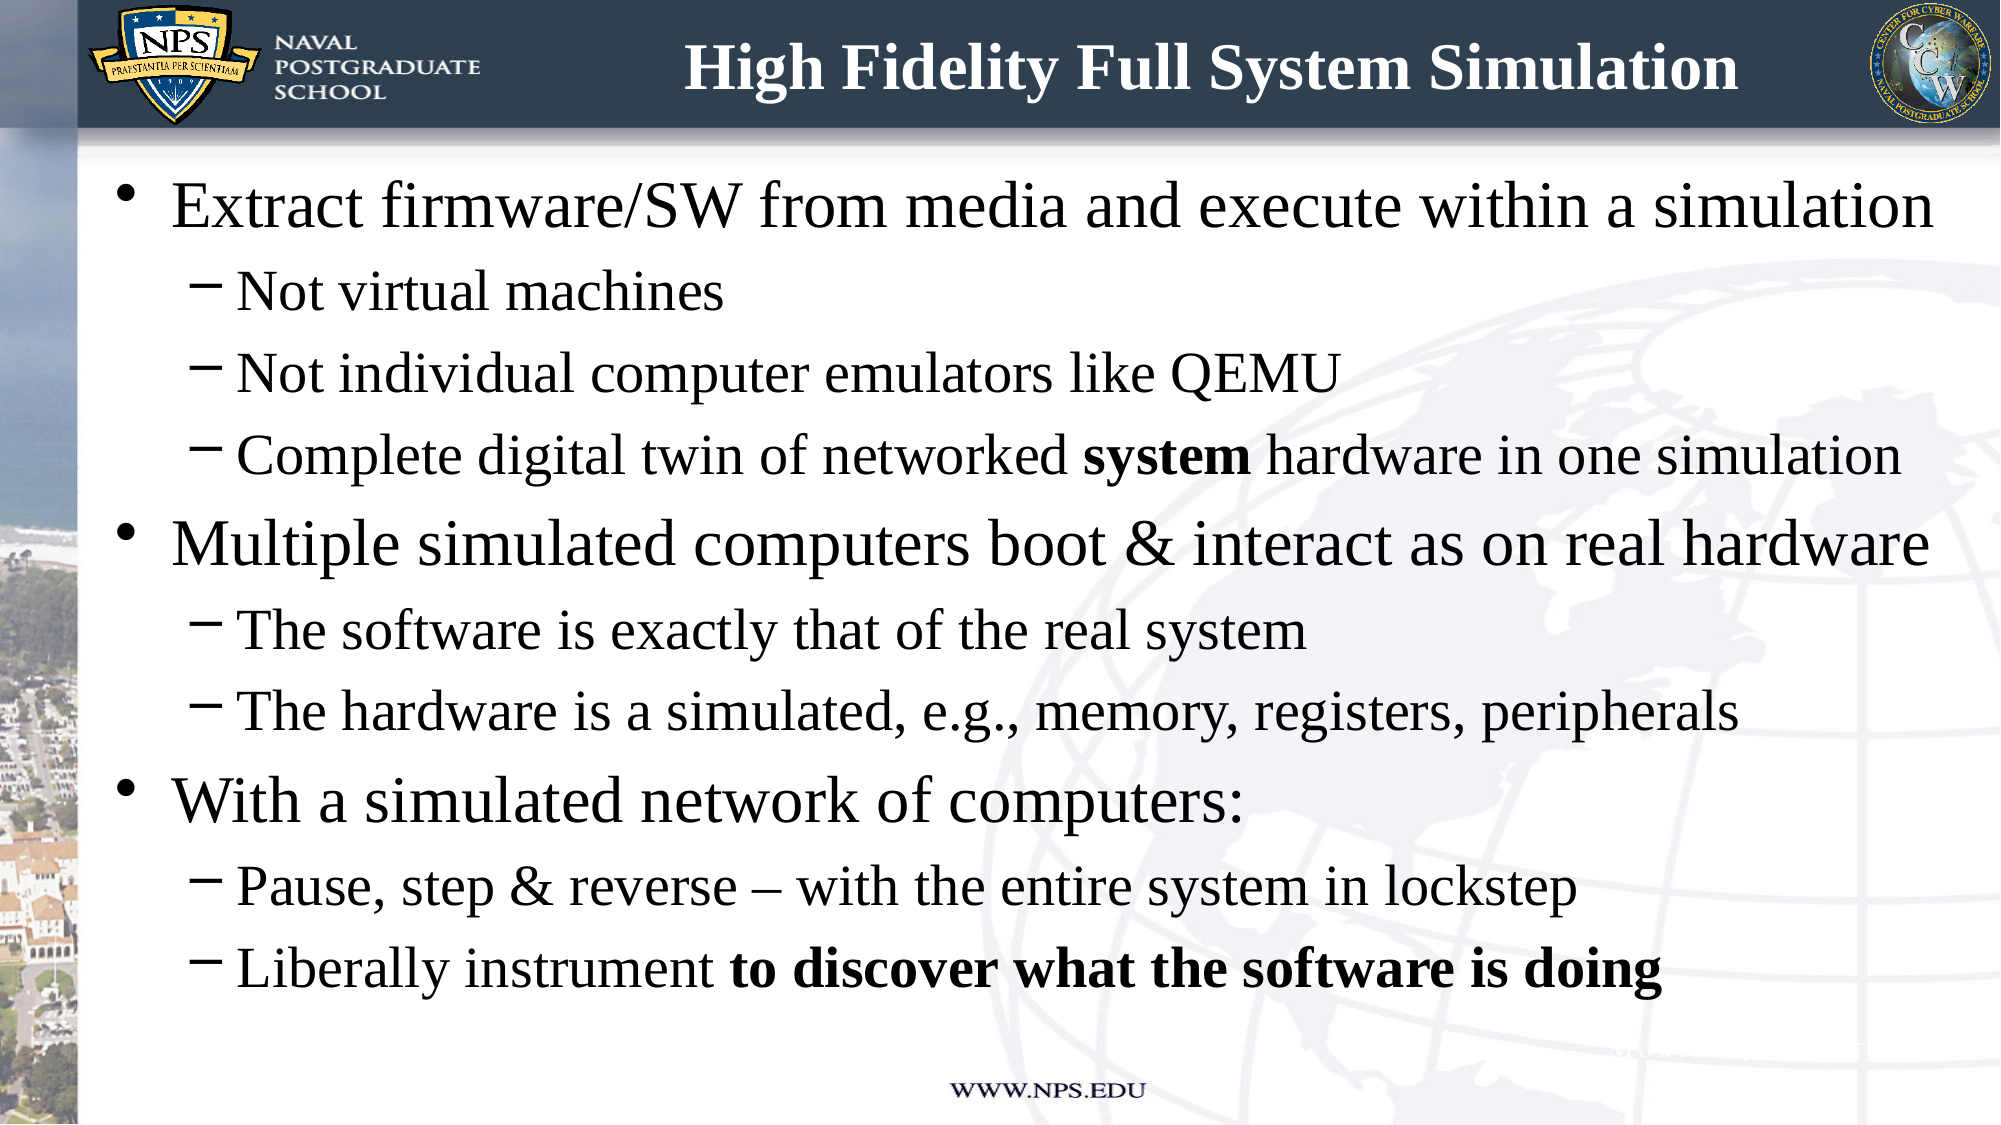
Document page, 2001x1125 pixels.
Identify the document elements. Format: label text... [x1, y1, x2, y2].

list Extract firmware/SW from media and execute within a simulation Not virtual machines Not individual computer emulators like QEMU Complete digital twin of networked system hardware in one simulation Multiple simulated computers boot & interact as on real hardware The software is exactly that of the real system The hardware is a simulated, e.g., memory, registers, peripherals With a simulated network of computers: Pause, step & reverse – with the entire system in lockstep Liberally instrument to discover what the software is doing [99, 153, 1957, 1036]
title High Fidelity Full System Simulation [350, 0, 1757, 125]
picture [0, 0, 2000, 1125]
